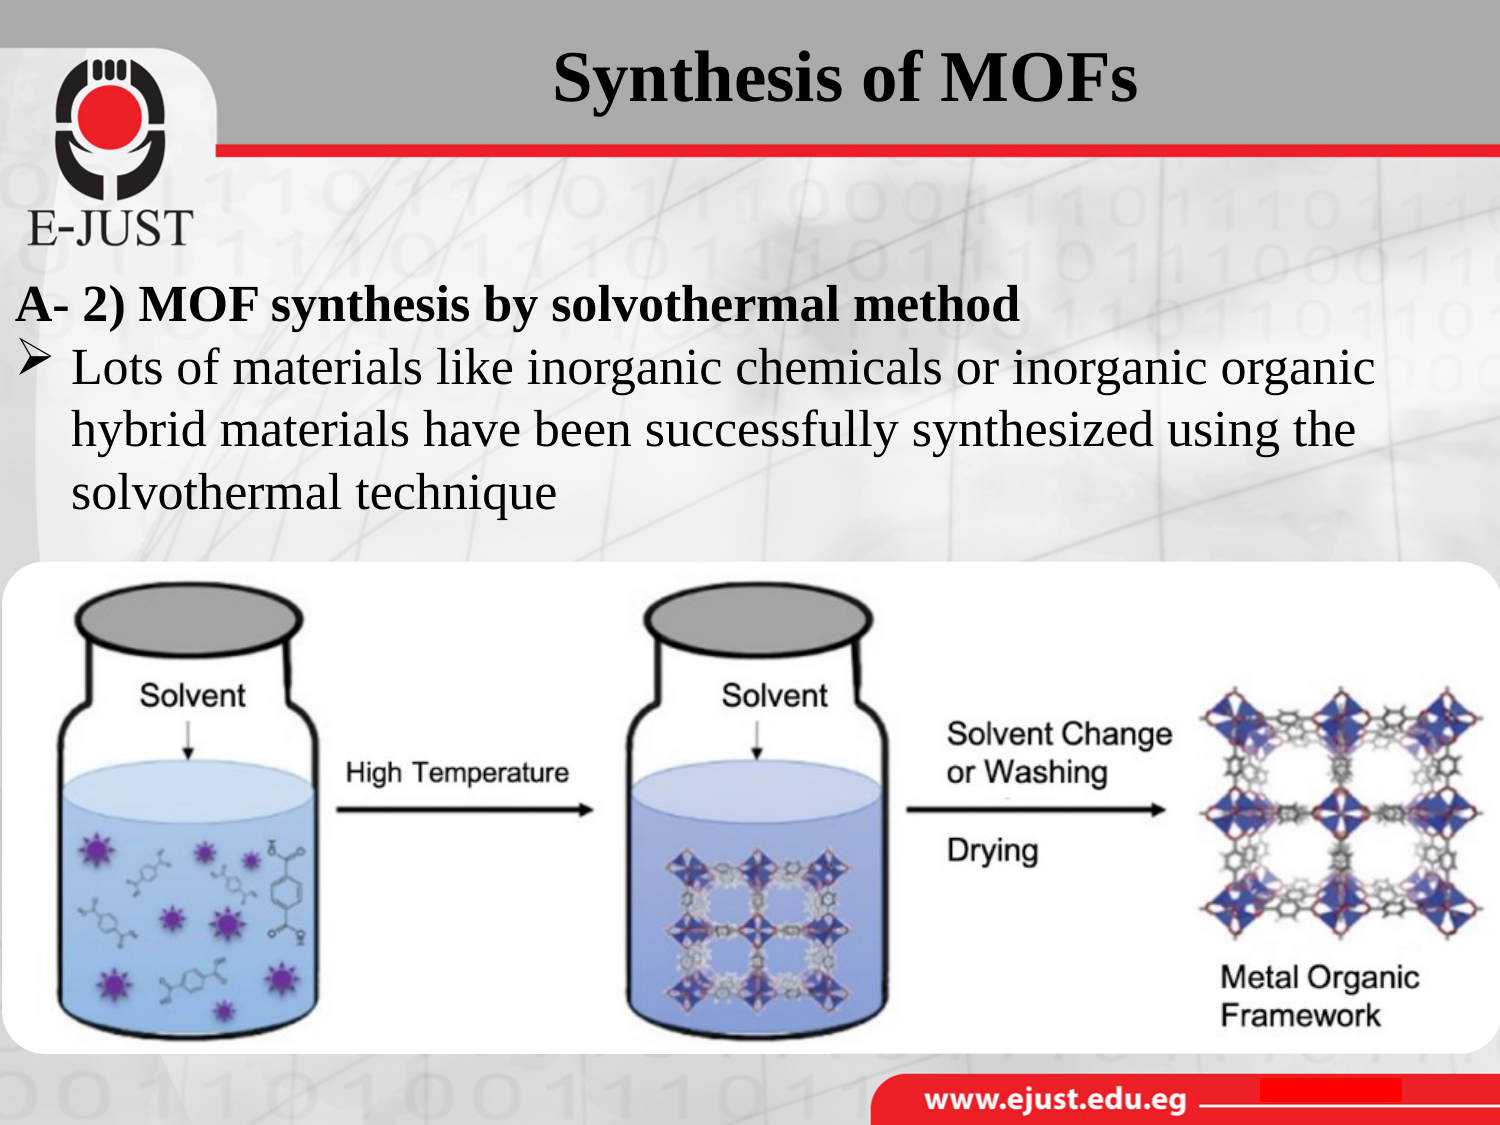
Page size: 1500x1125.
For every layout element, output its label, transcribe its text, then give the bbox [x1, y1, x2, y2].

picture [0, 0, 1500, 262]
text_box A- 2) MOF synthesis by solvothermal method Lots of materials like inorganic chemicals or inorganic organic hybrid materials have been successfully synthesized using the solvothermal technique [0, 262, 1500, 561]
text_box Synthesis of MOFs [225, 21, 1467, 124]
picture [0, 561, 1500, 1125]
text_box [1260, 1078, 1402, 1102]
